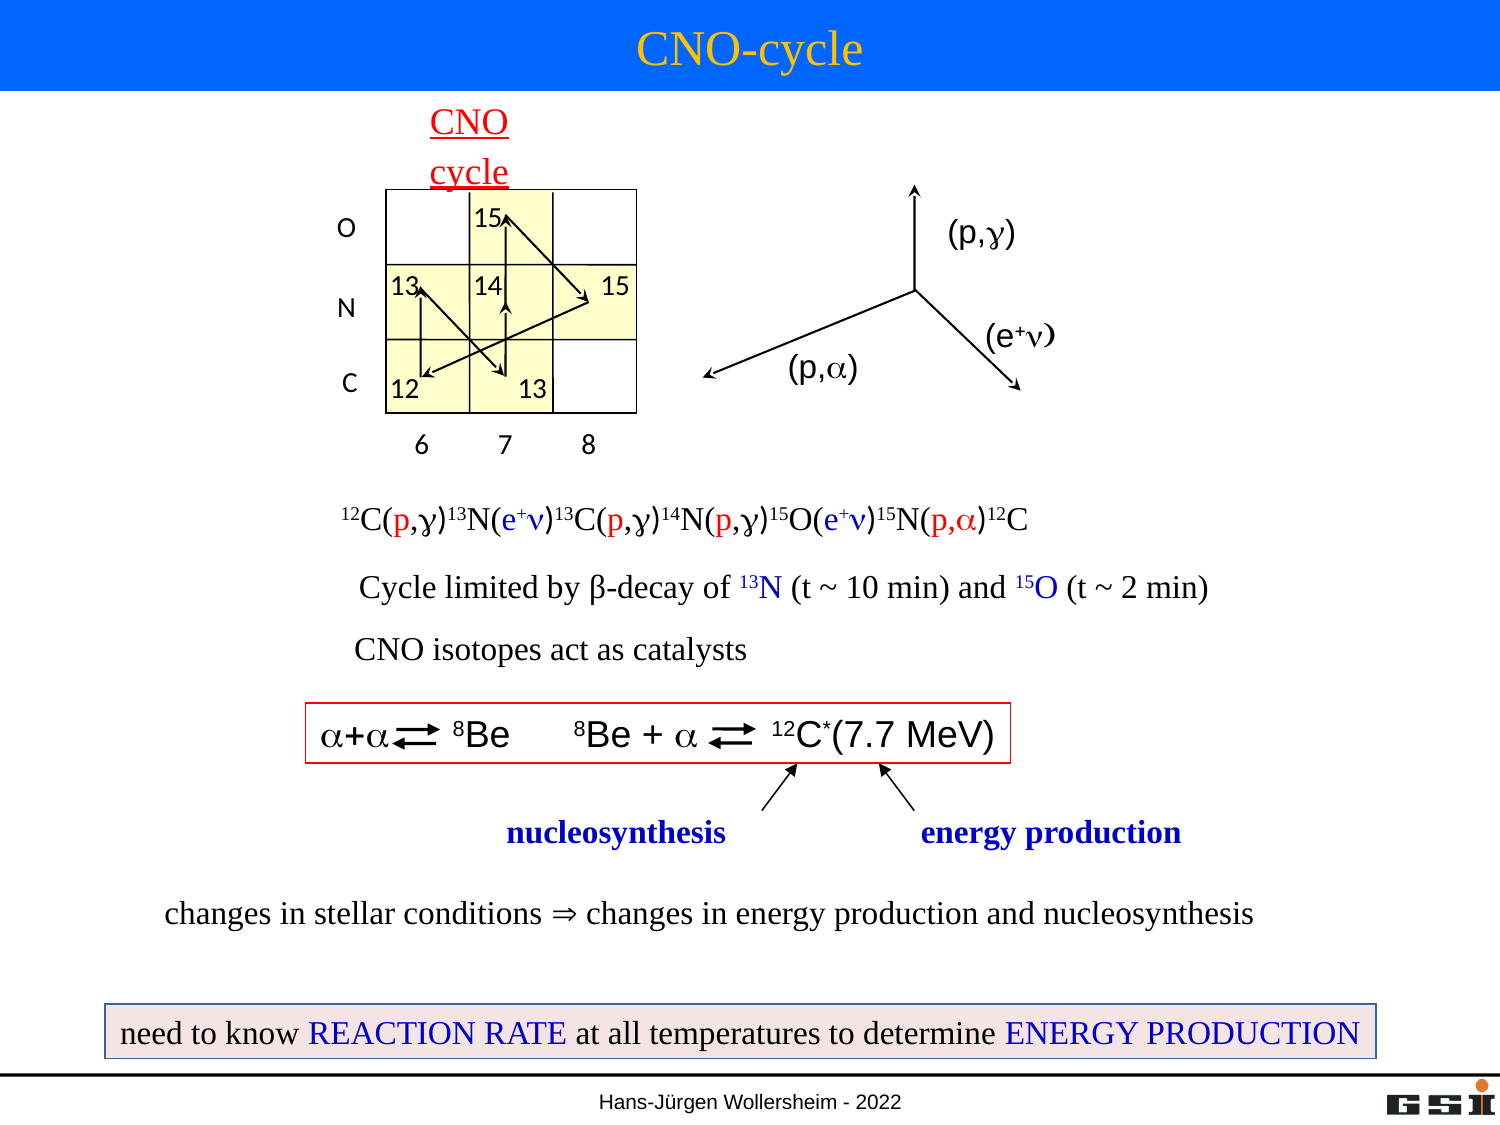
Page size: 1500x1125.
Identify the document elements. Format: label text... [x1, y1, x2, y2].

text_box nucleosynthesis [491, 802, 742, 858]
text_box [392, 737, 437, 750]
text_box [878, 763, 915, 811]
picture [1387, 1079, 1495, 1115]
title CNO-cycle [0, 0, 1500, 91]
text_box CNO cycle [367, 106, 572, 178]
text_box (e+n) [970, 306, 1072, 362]
text_box [908, 184, 921, 198]
text_box [708, 736, 752, 750]
text_box [1007, 377, 1021, 391]
text_box (p,a) [773, 337, 874, 393]
text_box a+a 8Be 8Be + a 12C*(7.7 MeV) [305, 703, 1011, 763]
text_box [712, 722, 757, 736]
text_box energy production [906, 802, 1197, 858]
text_box CNO isotopes act as catalysts [339, 619, 764, 675]
text_box [761, 763, 798, 811]
text_box (p,g) [932, 203, 1031, 258]
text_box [319, 189, 646, 468]
text_box Cycle limited by β-decay of 13N (t ~ 10 min) and 15O (t ~ 2 min) [344, 557, 1225, 613]
text_box need to know REACTION RATE at all temperatures to determine ENERGY PRODUCTION [105, 1003, 1376, 1059]
text_box 12C(p,g)13N(e+n)13C(p,g)14N(p,g)15O(e+n)15N(p,a)12C [326, 489, 1044, 545]
text_box changes in stellar conditions  changes in energy production and nucleosynthesis [149, 883, 1271, 939]
text_box [396, 723, 441, 736]
text_box [702, 367, 717, 379]
